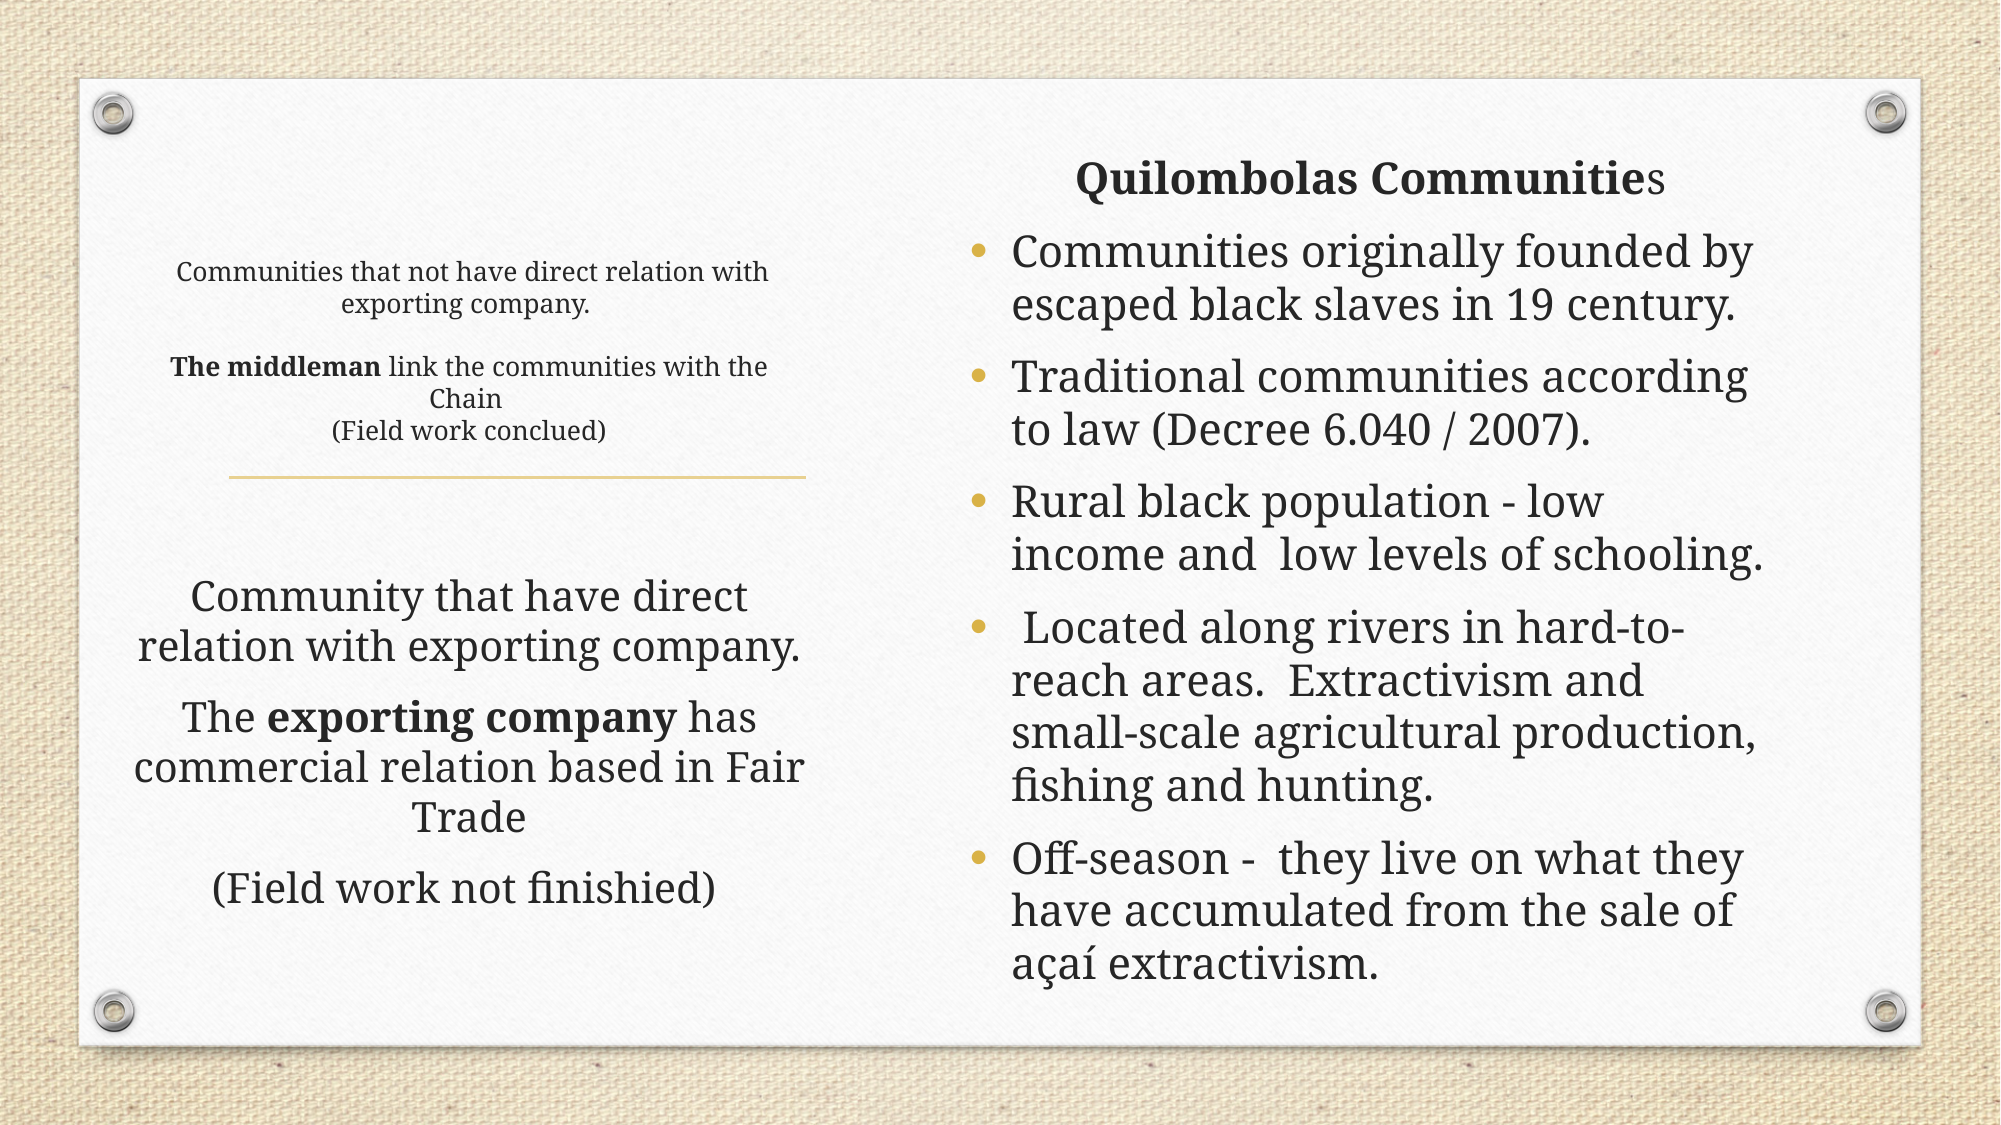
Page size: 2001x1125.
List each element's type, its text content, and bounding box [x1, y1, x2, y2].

list Community that have direct relation with exporting company. The exporting company has commercial relation based in Fair Trade (Field work not finishied) [116, 562, 823, 986]
list Quilombolas Communities Communities originally founded by escaped black slaves in 19 century. Traditional communities according to law (Decree 6.040 / 2007). Rural black population - low income and low levels of schooling. Located along rivers in hard-to-reach areas. Extractivism and small-scale agricultural production, fishing and hunting. Off-season - they live on what they have accumulated from the sale of açaí extractivism. [888, 118, 1787, 1022]
picture [0, 0, 2001, 1125]
title Communities that not have direct relation with exporting company. The middleman link the communities with the Chain (Field work conclued) [116, 118, 823, 453]
